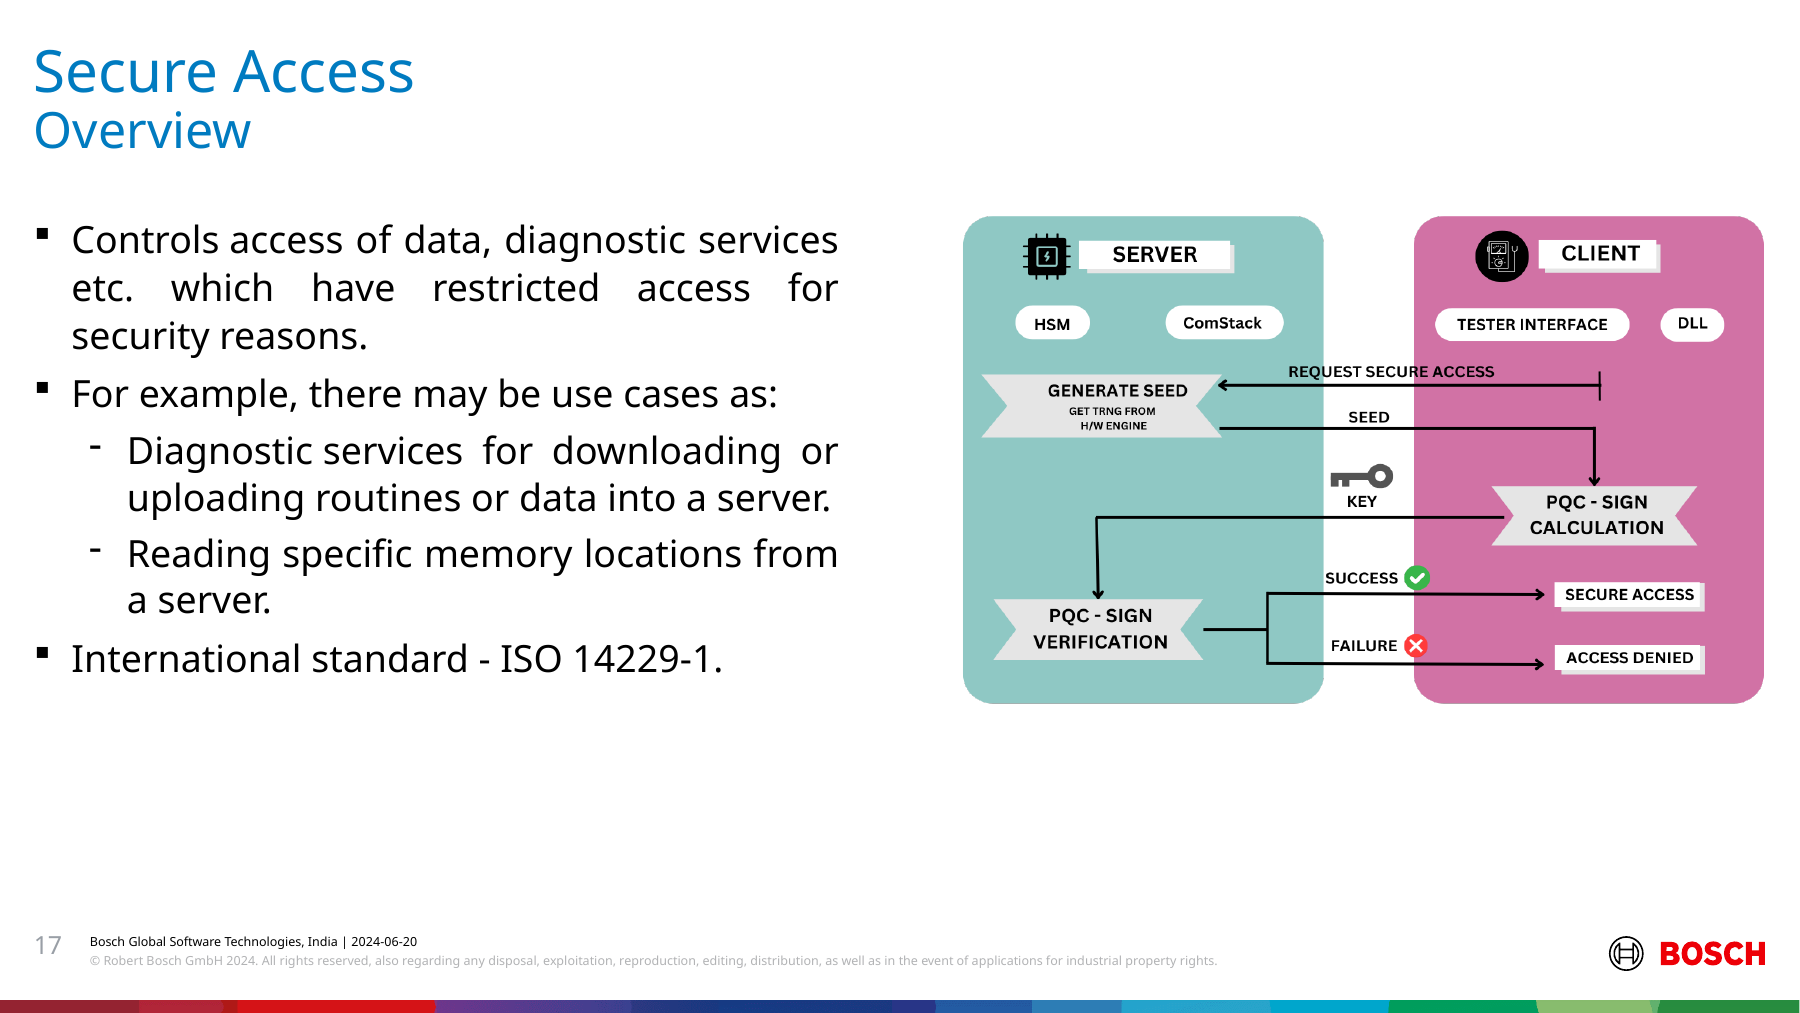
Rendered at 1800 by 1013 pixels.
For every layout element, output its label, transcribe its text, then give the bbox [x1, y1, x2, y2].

list Controls access of data, diagnostic services etc. which have restricted access for security reasons.​ For example, there may be use cases as: Diagnostic services for downloading or uploading routines or data into a server. Reading specific memory locations from a server. International standard - ISO 14229-1. [33, 212, 840, 909]
picture [959, 212, 1767, 706]
title Overview [33, 106, 1766, 171]
picture [1388, 1000, 1800, 1013]
picture [0, 1000, 1270, 1013]
slide_number 17 [33, 929, 81, 997]
list Secure Access [33, 42, 1766, 106]
